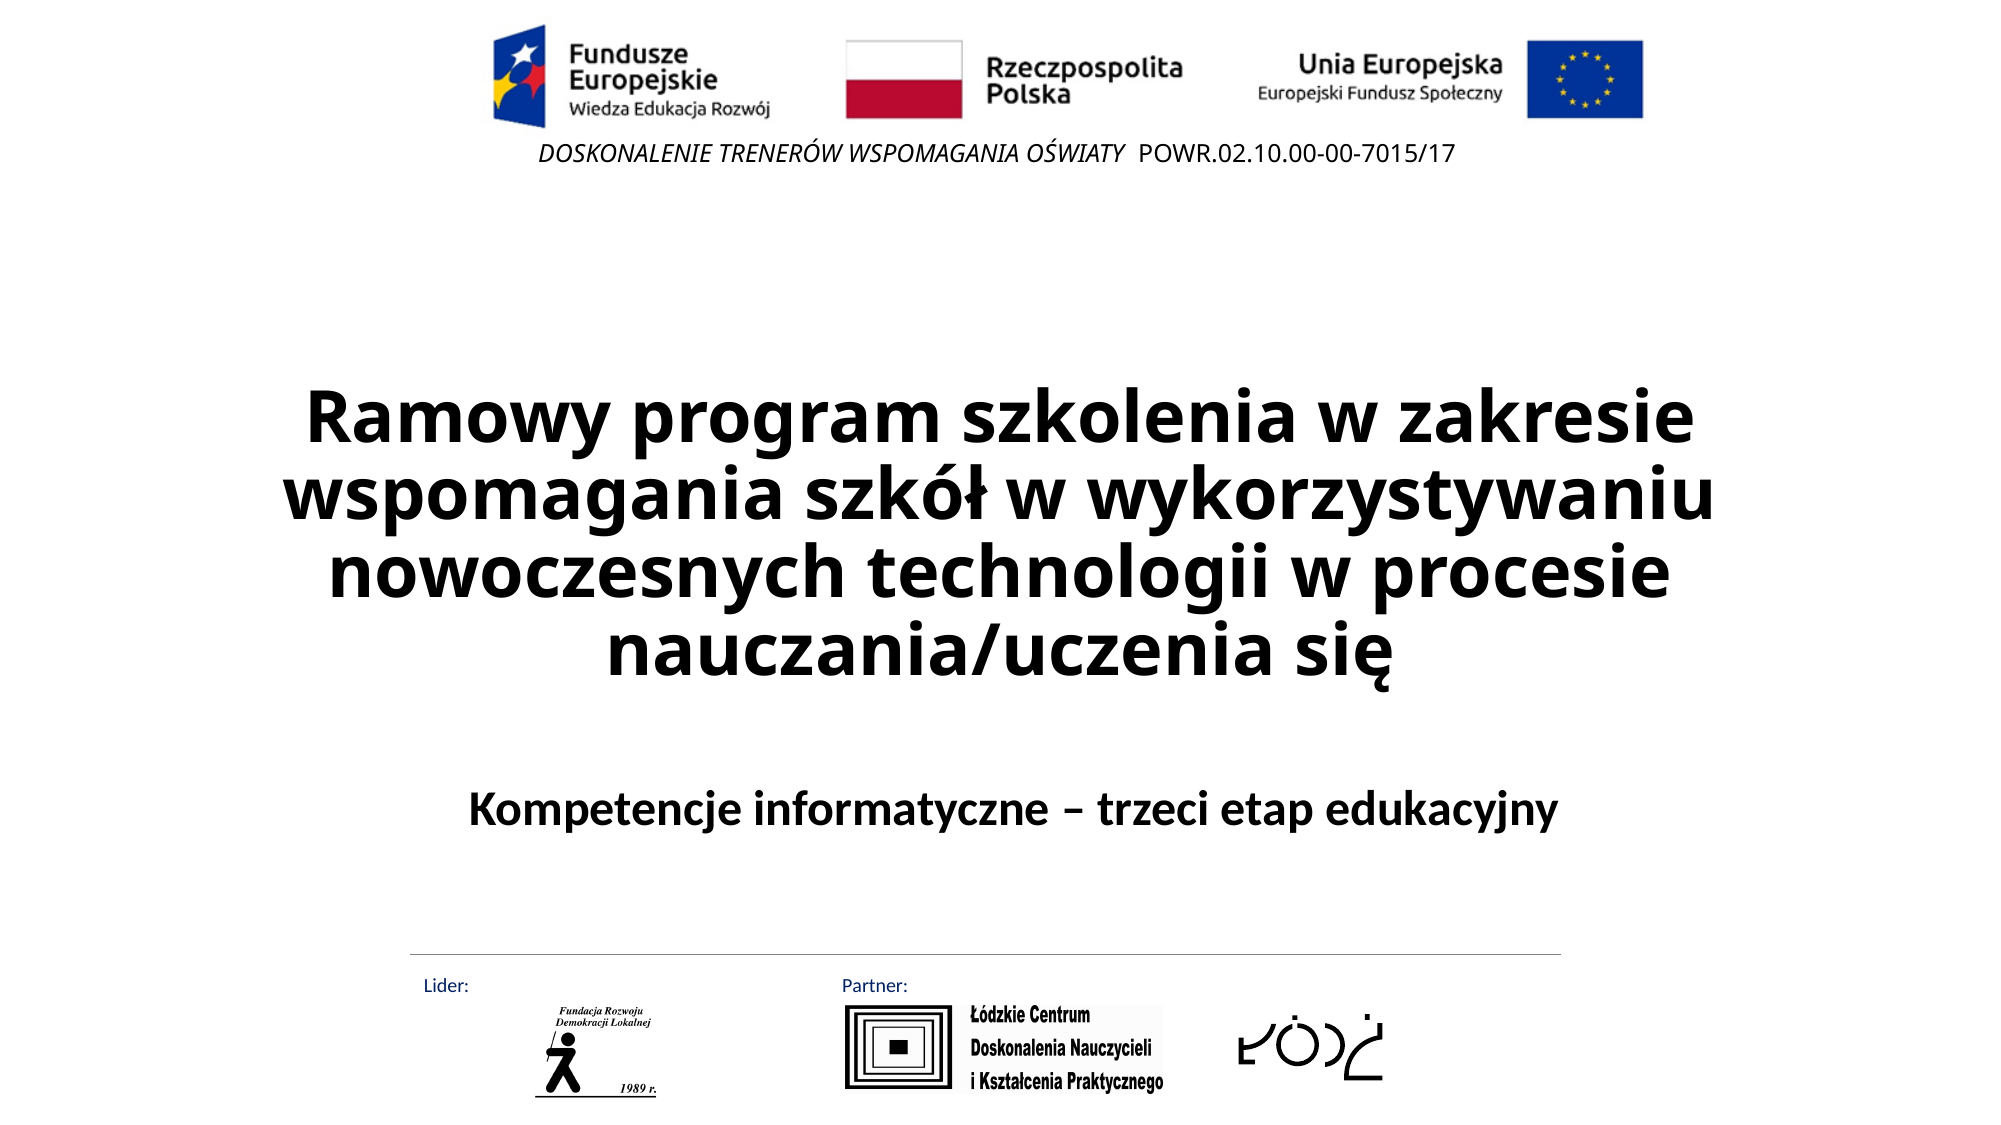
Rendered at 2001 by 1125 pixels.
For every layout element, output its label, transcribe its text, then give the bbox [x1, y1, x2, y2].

picture [1342, 146, 1350, 154]
picture [793, 146, 800, 153]
picture [1106, 145, 1116, 154]
picture [468, 0, 1669, 154]
picture [558, 146, 569, 154]
text_box Kompetencje informatyczne – trzeci etap edukacyjny [454, 767, 1587, 843]
picture [887, 146, 894, 153]
picture [1200, 146, 1206, 153]
picture [1291, 146, 1299, 154]
picture [735, 146, 742, 153]
picture [1305, 146, 1313, 154]
picture [1270, 146, 1278, 154]
text_box Ramowy program szkolenia w zakresie wspomagania szkół w wykorzystywaniu nowoczesnych technologii w procesie nauczania/uczenia się [249, 306, 1750, 698]
picture [1143, 146, 1150, 153]
picture [1378, 146, 1386, 154]
picture [1157, 146, 1169, 154]
picture [806, 146, 817, 154]
picture [1220, 146, 1228, 154]
picture [603, 146, 614, 154]
picture [900, 146, 911, 154]
picture [1327, 146, 1335, 154]
picture [1029, 146, 1040, 154]
picture [543, 146, 552, 154]
